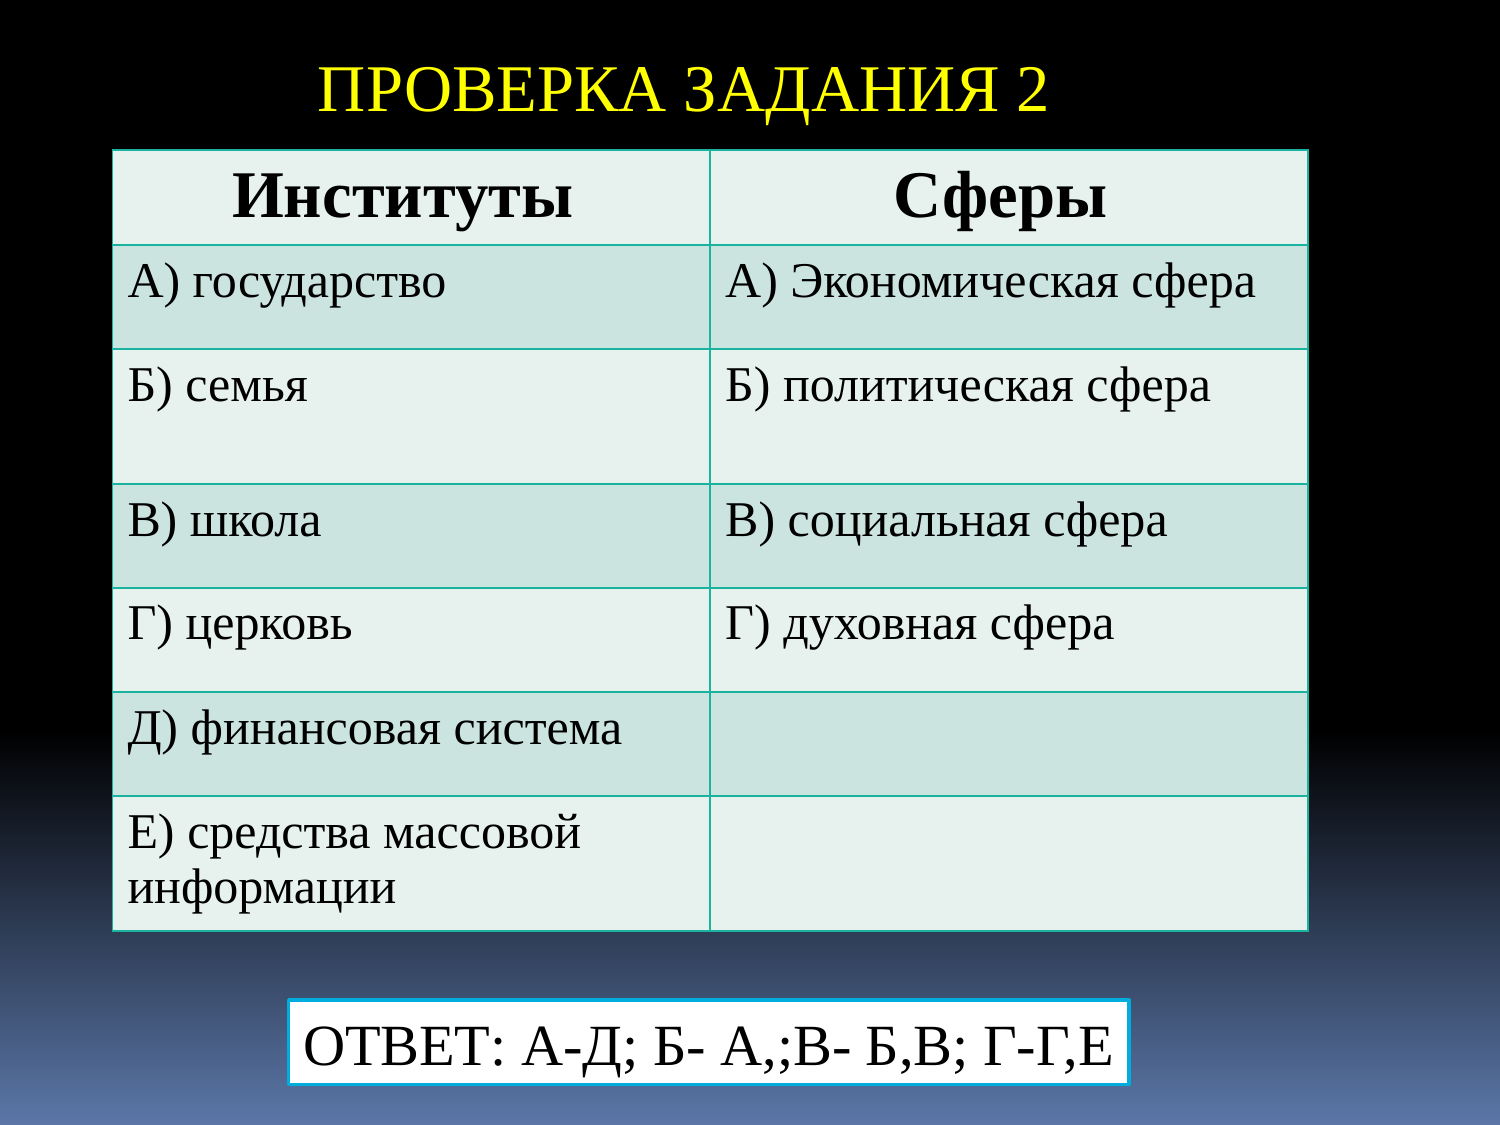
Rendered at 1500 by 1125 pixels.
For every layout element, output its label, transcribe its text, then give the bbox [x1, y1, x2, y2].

table_header Институты [113, 151, 709, 244]
table_cell [711, 693, 1307, 795]
table_header Сферы [711, 151, 1307, 244]
table_cell В) социальная сфера [711, 485, 1307, 587]
table_cell В) школа [113, 485, 709, 587]
table_cell Г) церковь [113, 589, 709, 691]
table_cell [711, 797, 1307, 930]
table_cell Д) финансовая система [113, 693, 709, 795]
table_cell Б) семья [113, 350, 709, 483]
table_cell А) государство [113, 246, 709, 348]
text_box ОТВЕТ: А-Д; Б- А,;В- Б,В; Г-Г,Е [287, 998, 1131, 1086]
table_cell A) Экономическая сфера [711, 246, 1307, 348]
table_cell Г) духовная сфера [711, 589, 1307, 691]
text_box ПРОВЕРКА ЗАДАНИЯ 2 [303, 37, 1066, 133]
table_cell Е) средства массовой информации [113, 797, 709, 930]
table_cell Б) политическая сфера [711, 350, 1307, 483]
